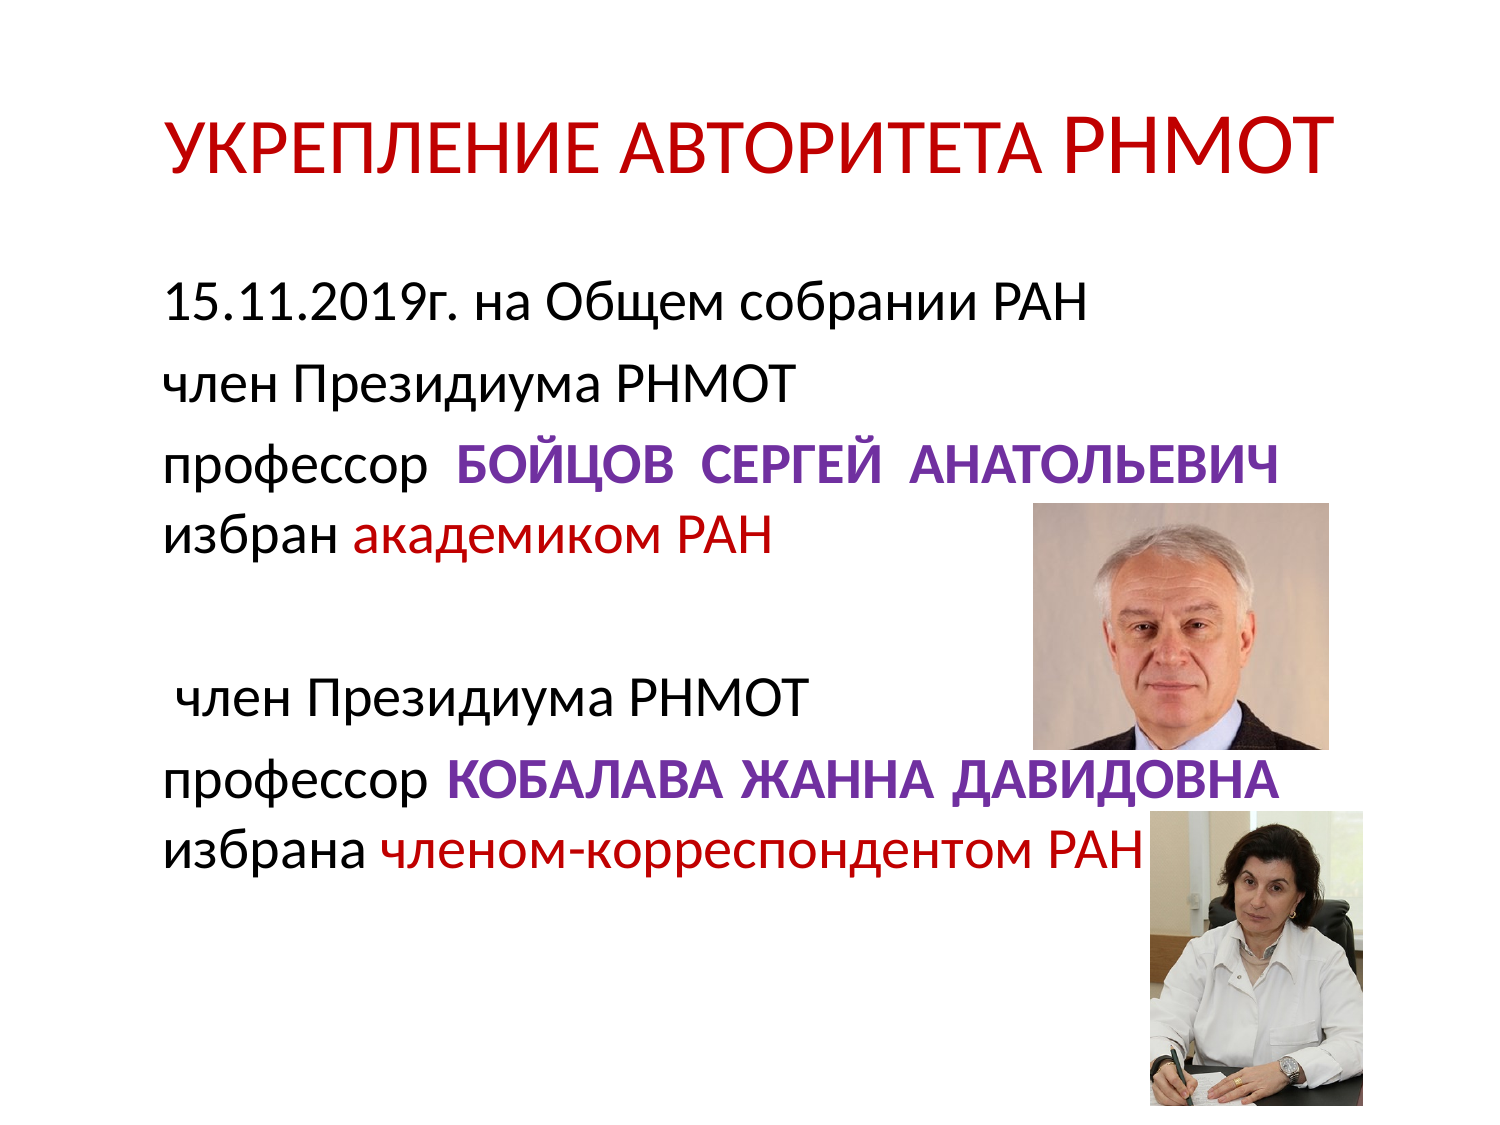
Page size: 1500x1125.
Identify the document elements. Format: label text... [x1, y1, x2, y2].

title УКРЕПЛЕНИЕ АВТОРИТЕТА РНМОТ [75, 45, 1425, 233]
picture [1149, 811, 1363, 1107]
picture [1033, 503, 1330, 750]
list 15.11.2019г. на Общем собрании РАН член Президиума РНМОТ профессор БОЙЦОВ СЕРГЕЙ АНАТОЛЬЕВИЧ избран академиком РАН член Президиума РНМОТ профессор КОБАЛАВА ЖАННА ДАВИДОВНА избрана членом-корреспондентом РАН [147, 254, 1363, 998]
